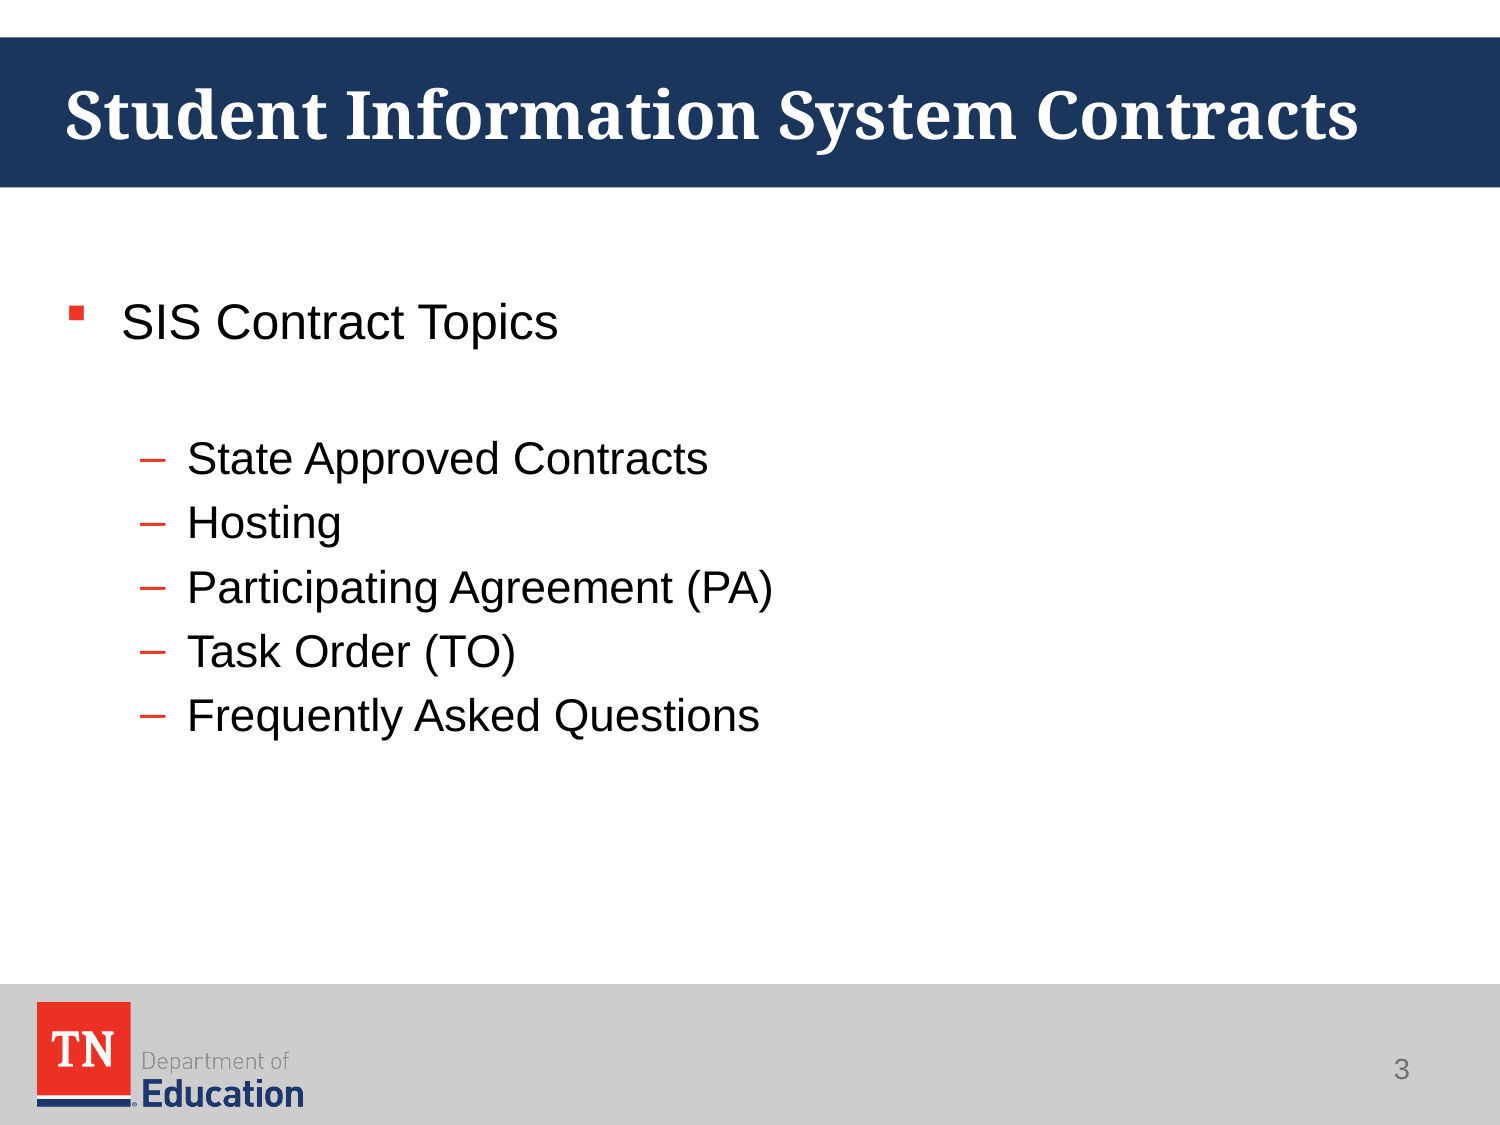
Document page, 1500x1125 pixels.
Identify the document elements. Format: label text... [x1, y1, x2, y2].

title Student Information System Contracts [50, 37, 1413, 188]
slide_number 3 [1350, 1042, 1425, 1103]
list SIS Contract Topics State Approved Contracts Hosting Participating Agreement (PA) Task Order (TO) Frequently Asked Questions [50, 212, 1425, 955]
picture [37, 1002, 303, 1107]
